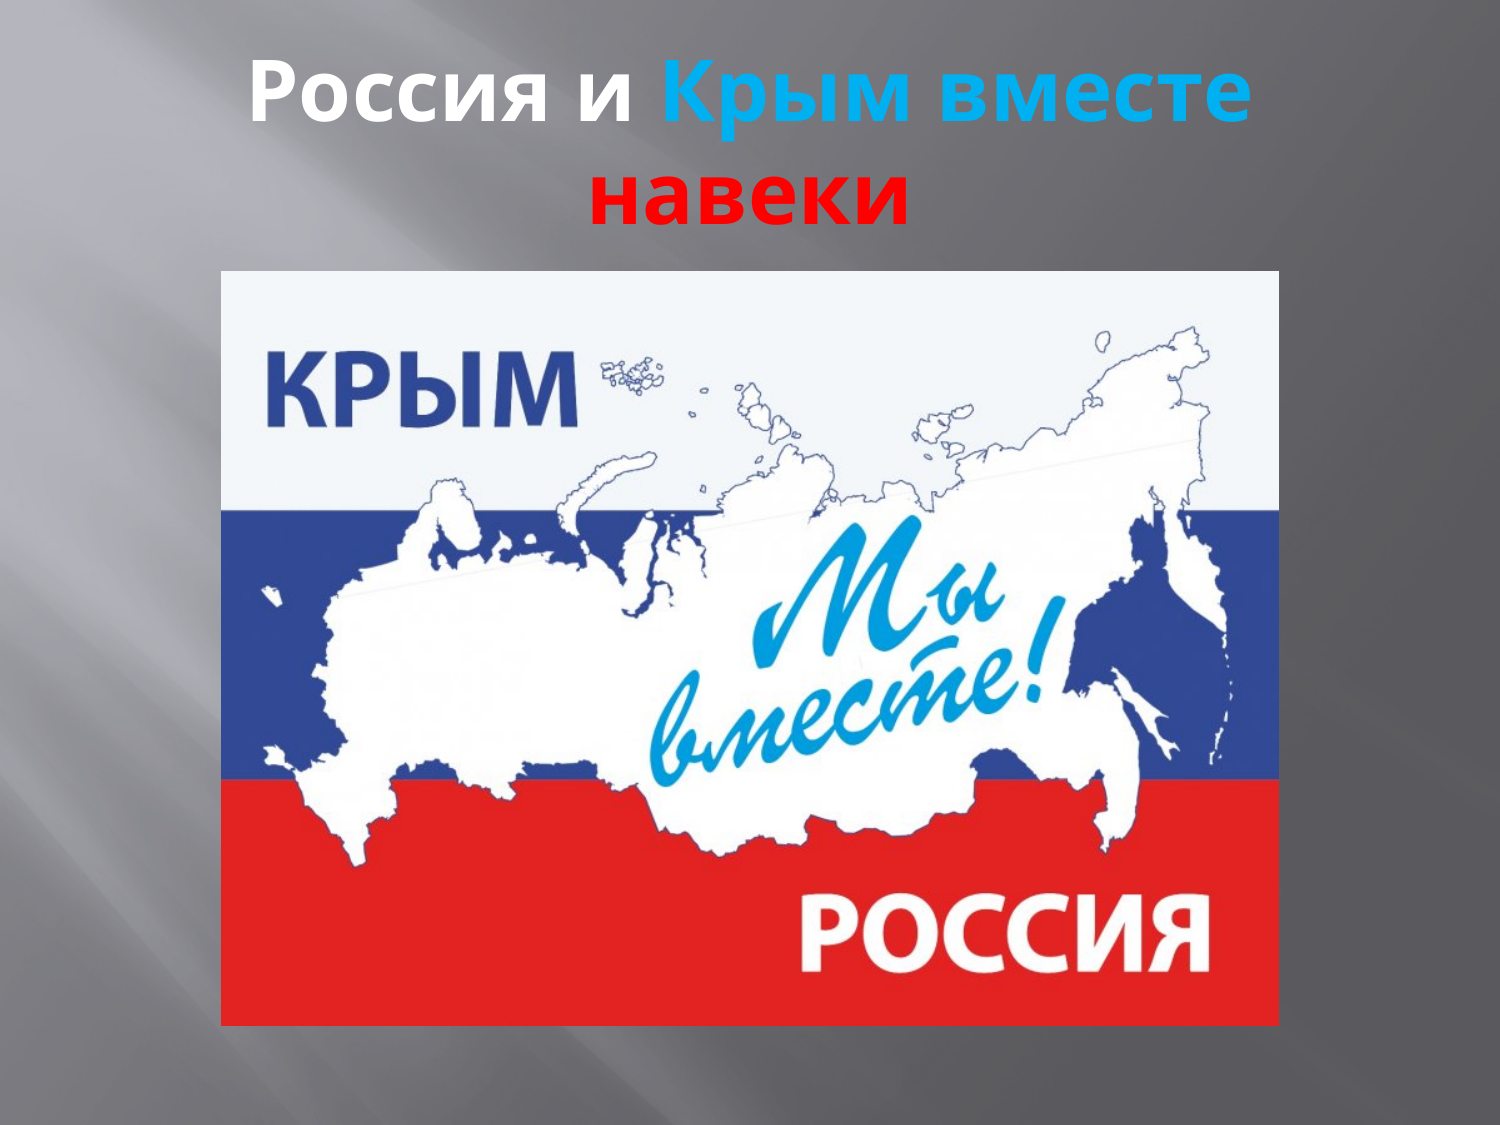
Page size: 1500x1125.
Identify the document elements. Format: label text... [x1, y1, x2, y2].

title Россия и Крым вместе навеки [75, 45, 1425, 233]
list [221, 271, 1279, 1026]
